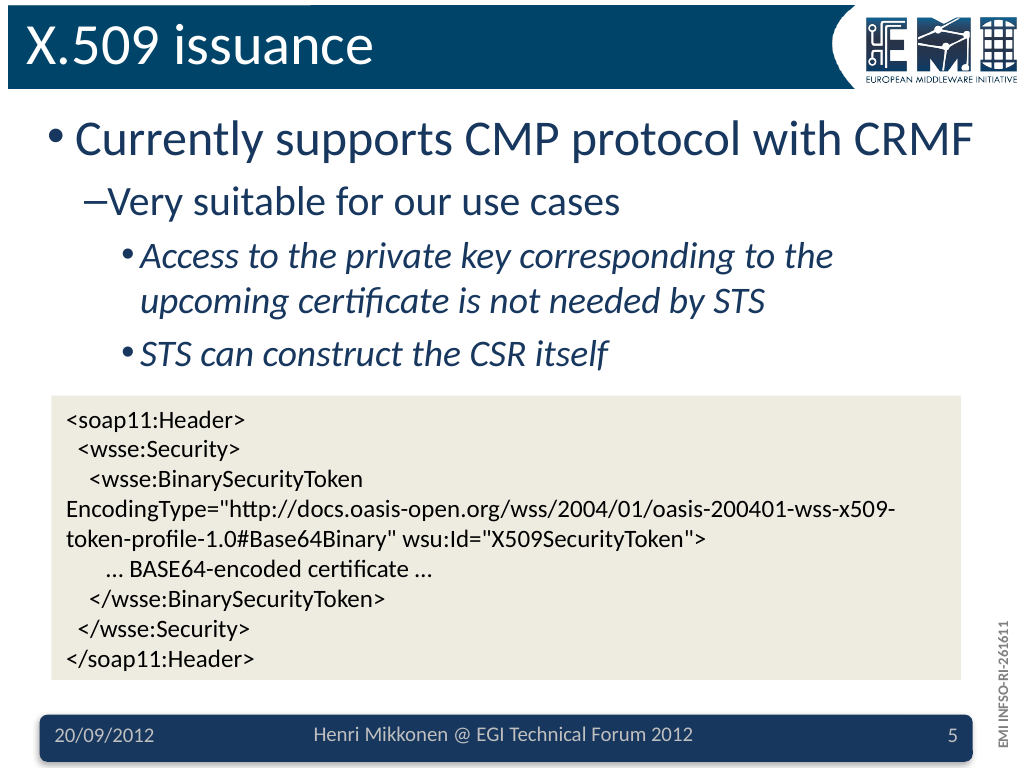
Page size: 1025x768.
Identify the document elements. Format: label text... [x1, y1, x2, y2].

text_box <soap11:Header> <wsse:Security> <wsse:BinarySecurityToken EncodingType="http://docs.oasis-open.org/wss/2004/01/oasis-200401-wss-x509-token-profile-1.0#Base64Binary" wsu:Id="X509SecurityToken"> … BASE64-encoded certificate … </wsse:BinarySecurityToken> </wsse:Security> </soap11:Header> [51, 395, 961, 680]
title X.509 issuance [11, 5, 855, 77]
footer Henri Mikkonen @ EGI Technical Forum 2012 [270, 713, 737, 768]
picture [846, 77, 855, 87]
slide_number 5 [733, 714, 973, 753]
picture [866, 17, 1017, 83]
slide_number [39, 714, 270, 753]
list Currently supports CMP protocol with CRMF Very suitable for our use cases Access to the private key corresponding to the upcoming certificate is not needed by STS STS can construct the CSR itself [39, 101, 997, 467]
